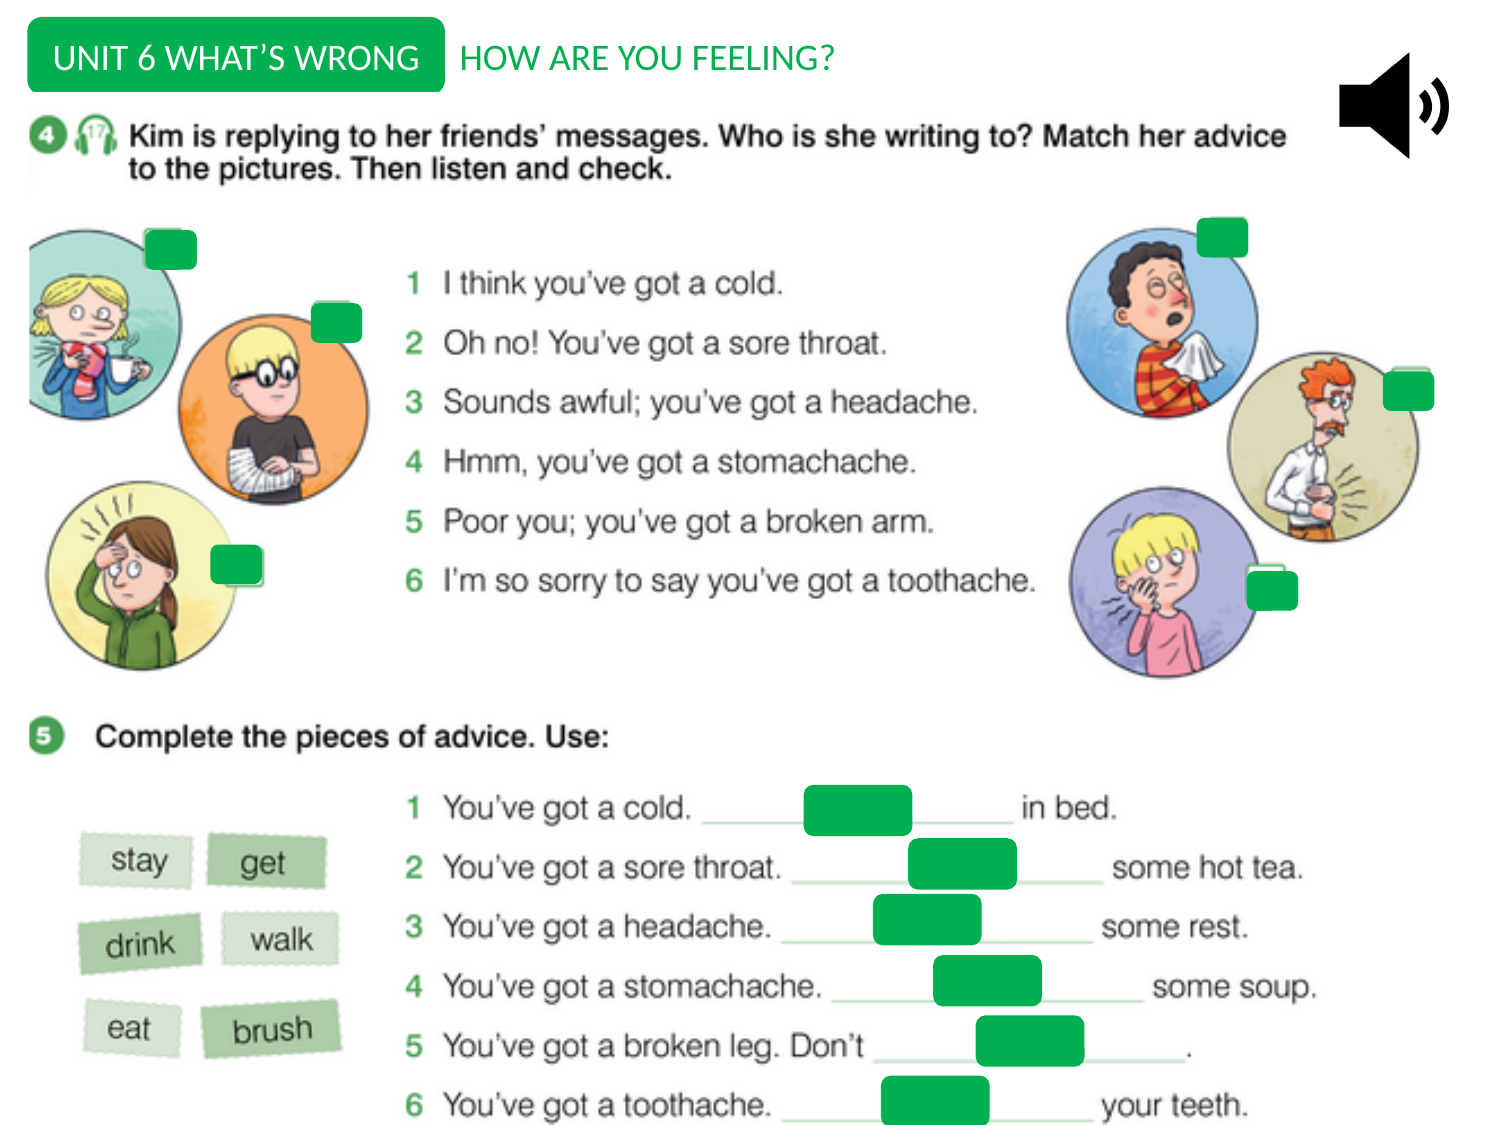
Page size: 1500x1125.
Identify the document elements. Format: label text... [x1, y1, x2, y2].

text_box UNIT 6 WHAT’S WRONG [27, 16, 446, 91]
title HOW ARE YOU FEELING? [444, 19, 859, 90]
picture [29, 30, 1471, 1125]
